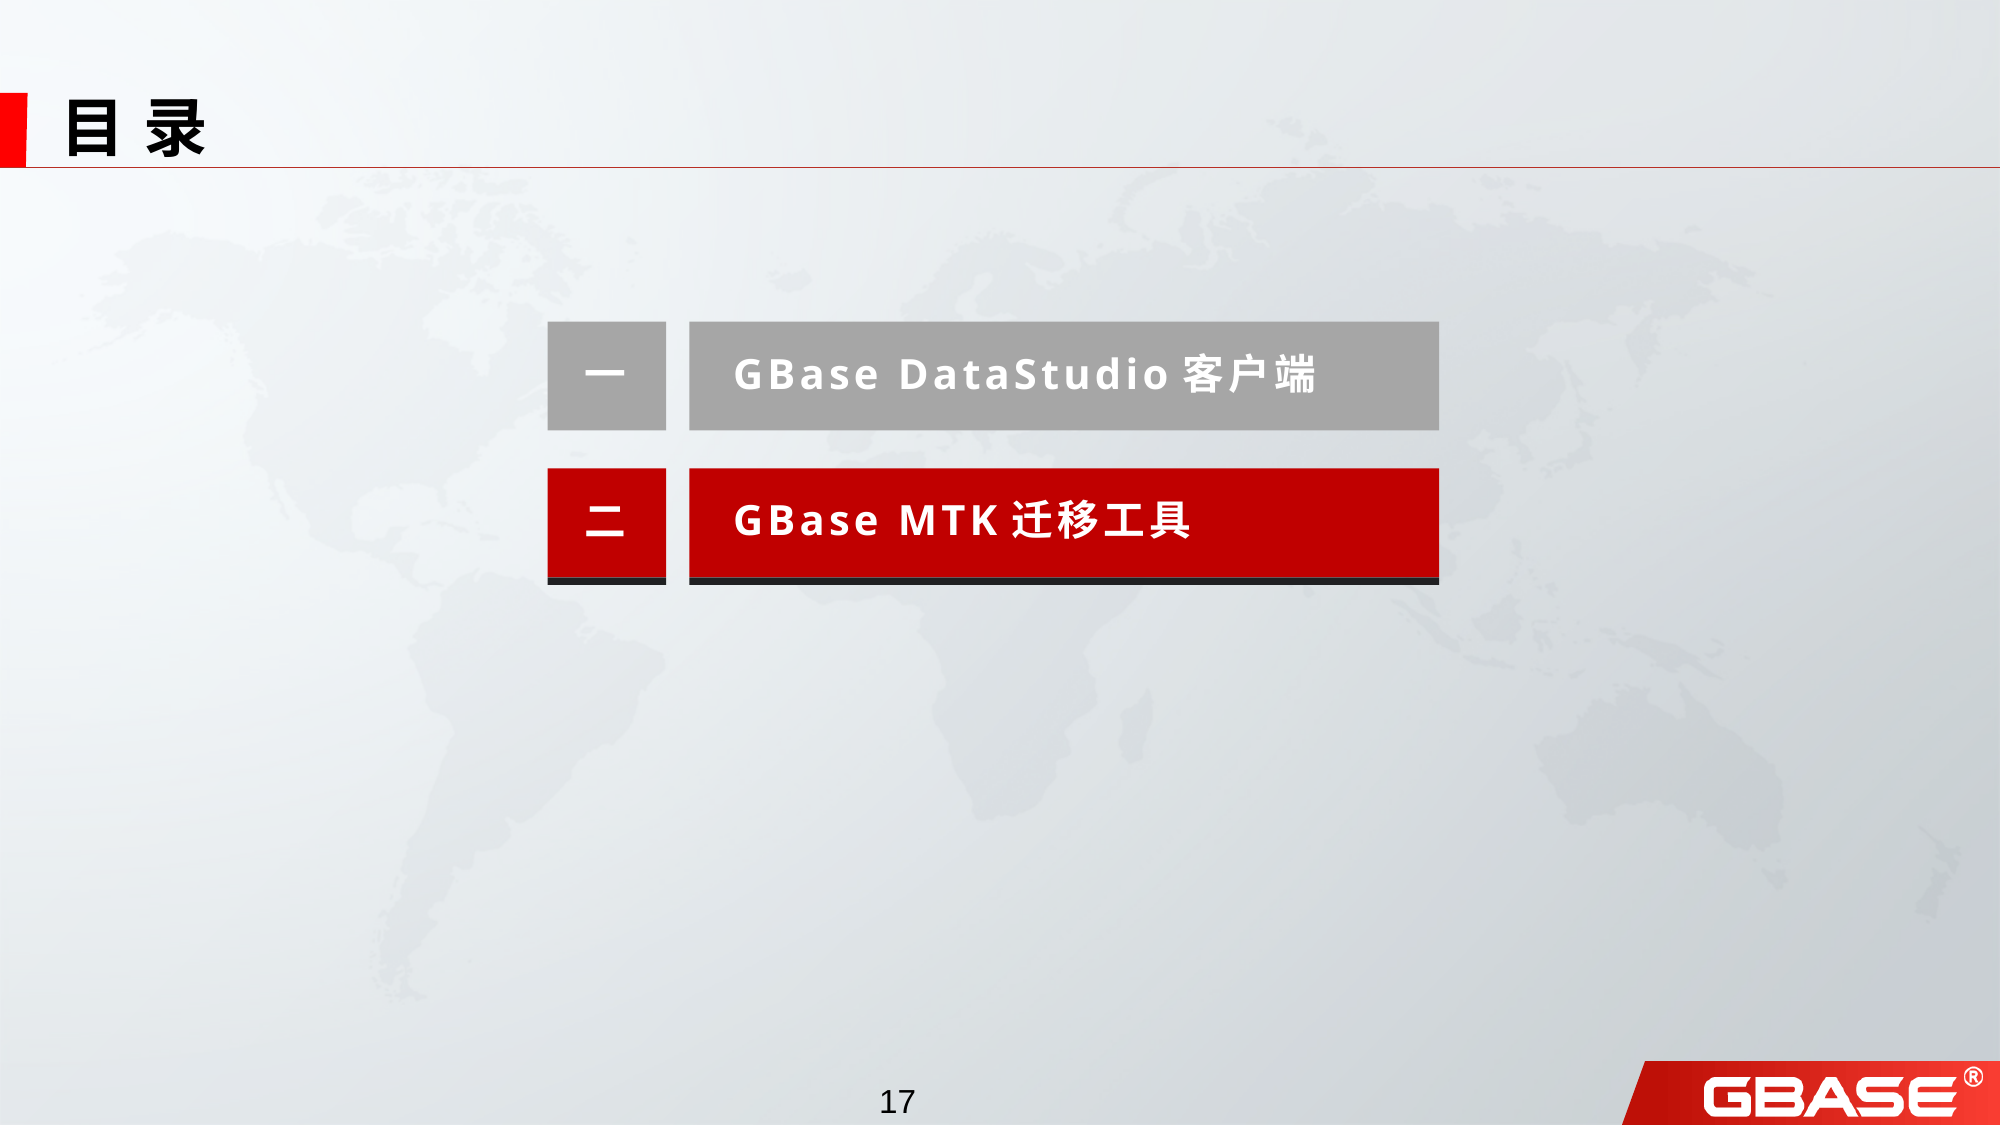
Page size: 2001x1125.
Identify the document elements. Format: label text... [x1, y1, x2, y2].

text_box [547, 467, 667, 578]
text_box 一 [569, 340, 642, 405]
picture [1704, 1066, 1983, 1117]
title 目 录 [45, 88, 1884, 168]
text_box 二 [569, 486, 642, 552]
text_box [688, 321, 1440, 431]
text_box [688, 578, 1440, 586]
text_box [547, 321, 667, 431]
text_box [688, 467, 1440, 578]
text_box GBase DataStudio客户端 [718, 340, 1414, 406]
text_box [547, 578, 667, 586]
text_box GBase MTK迁移工具 [718, 486, 1414, 552]
